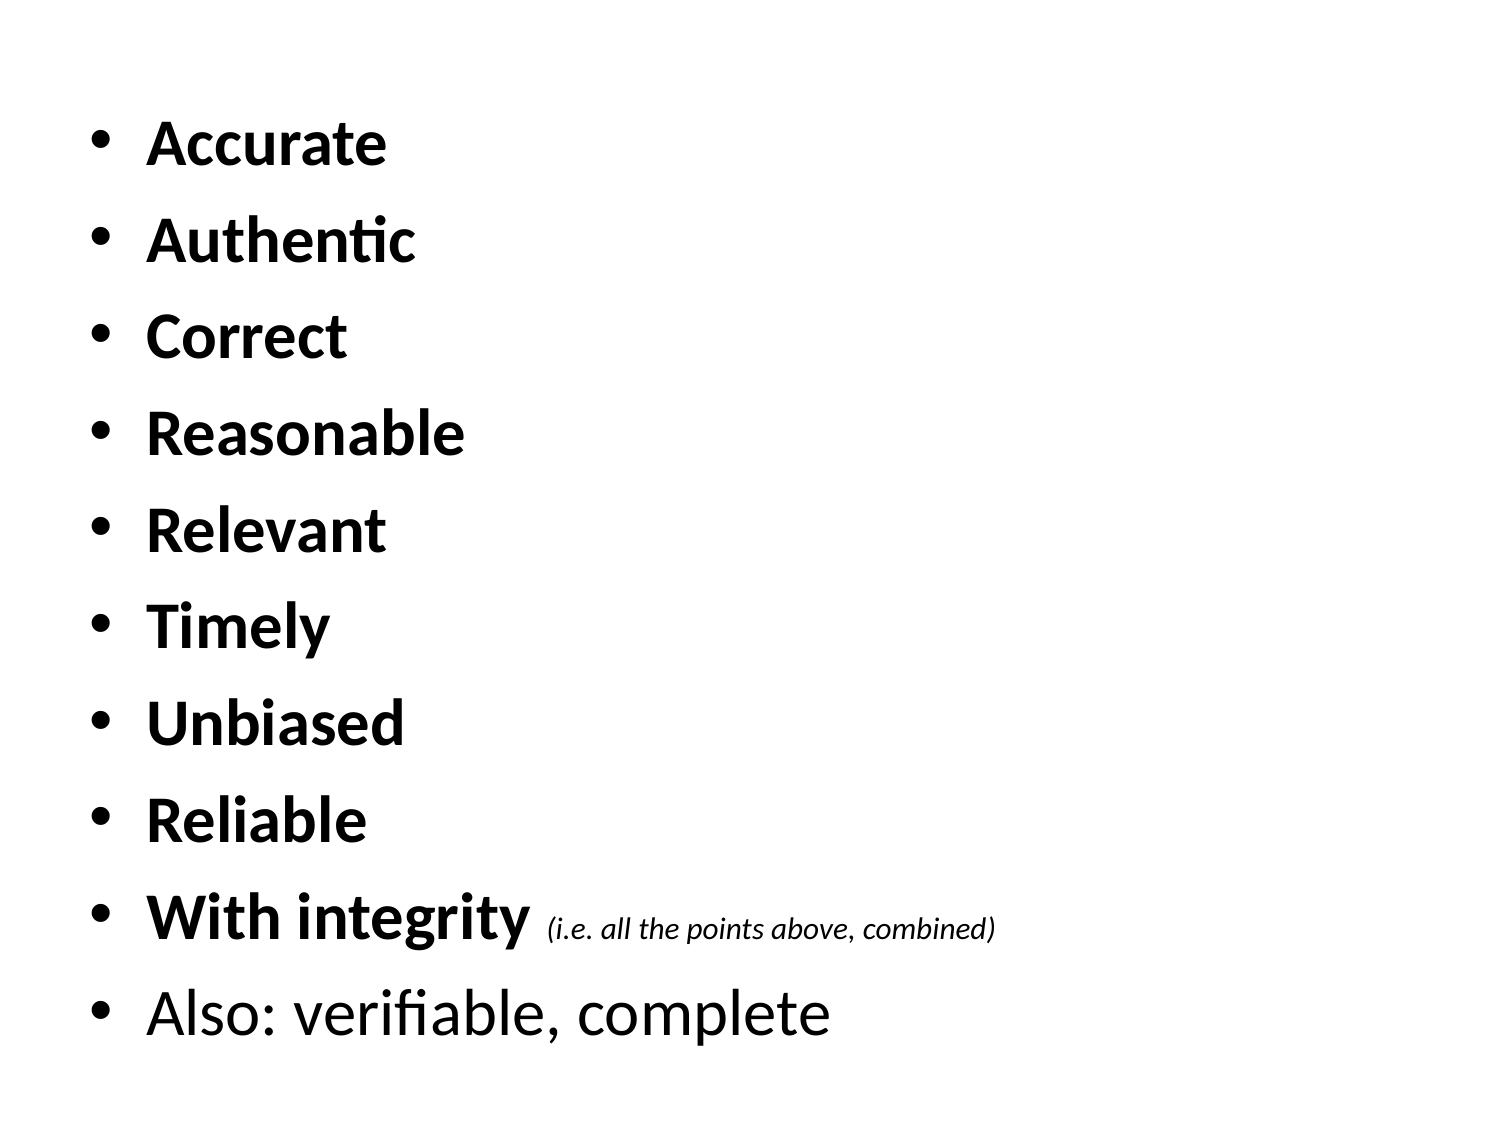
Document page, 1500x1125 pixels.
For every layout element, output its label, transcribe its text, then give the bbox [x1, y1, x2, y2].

text_box Accurate Authentic Correct Reasonable Relevant Timely Unbiased Reliable With integrity (i.e. all the points above, combined) Also: verifiable, complete [74, 29, 1125, 1067]
